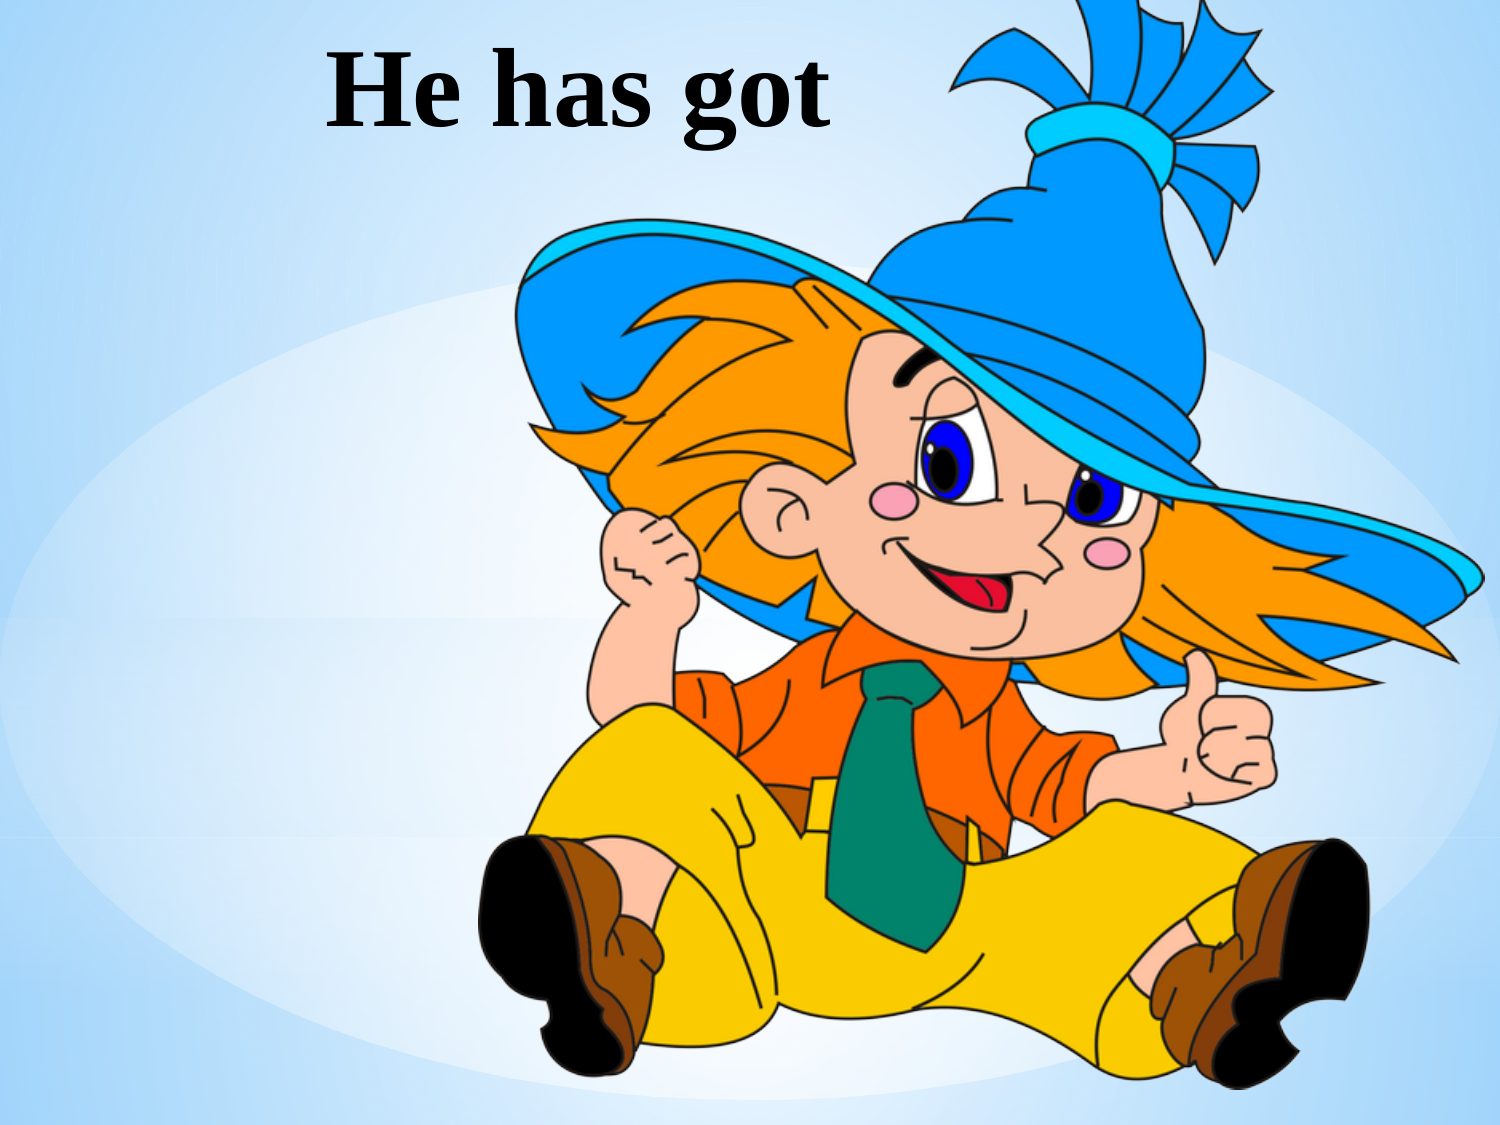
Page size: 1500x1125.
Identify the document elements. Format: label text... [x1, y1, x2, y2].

picture [478, 0, 1486, 1091]
text_box He has got [112, 6, 471, 202]
